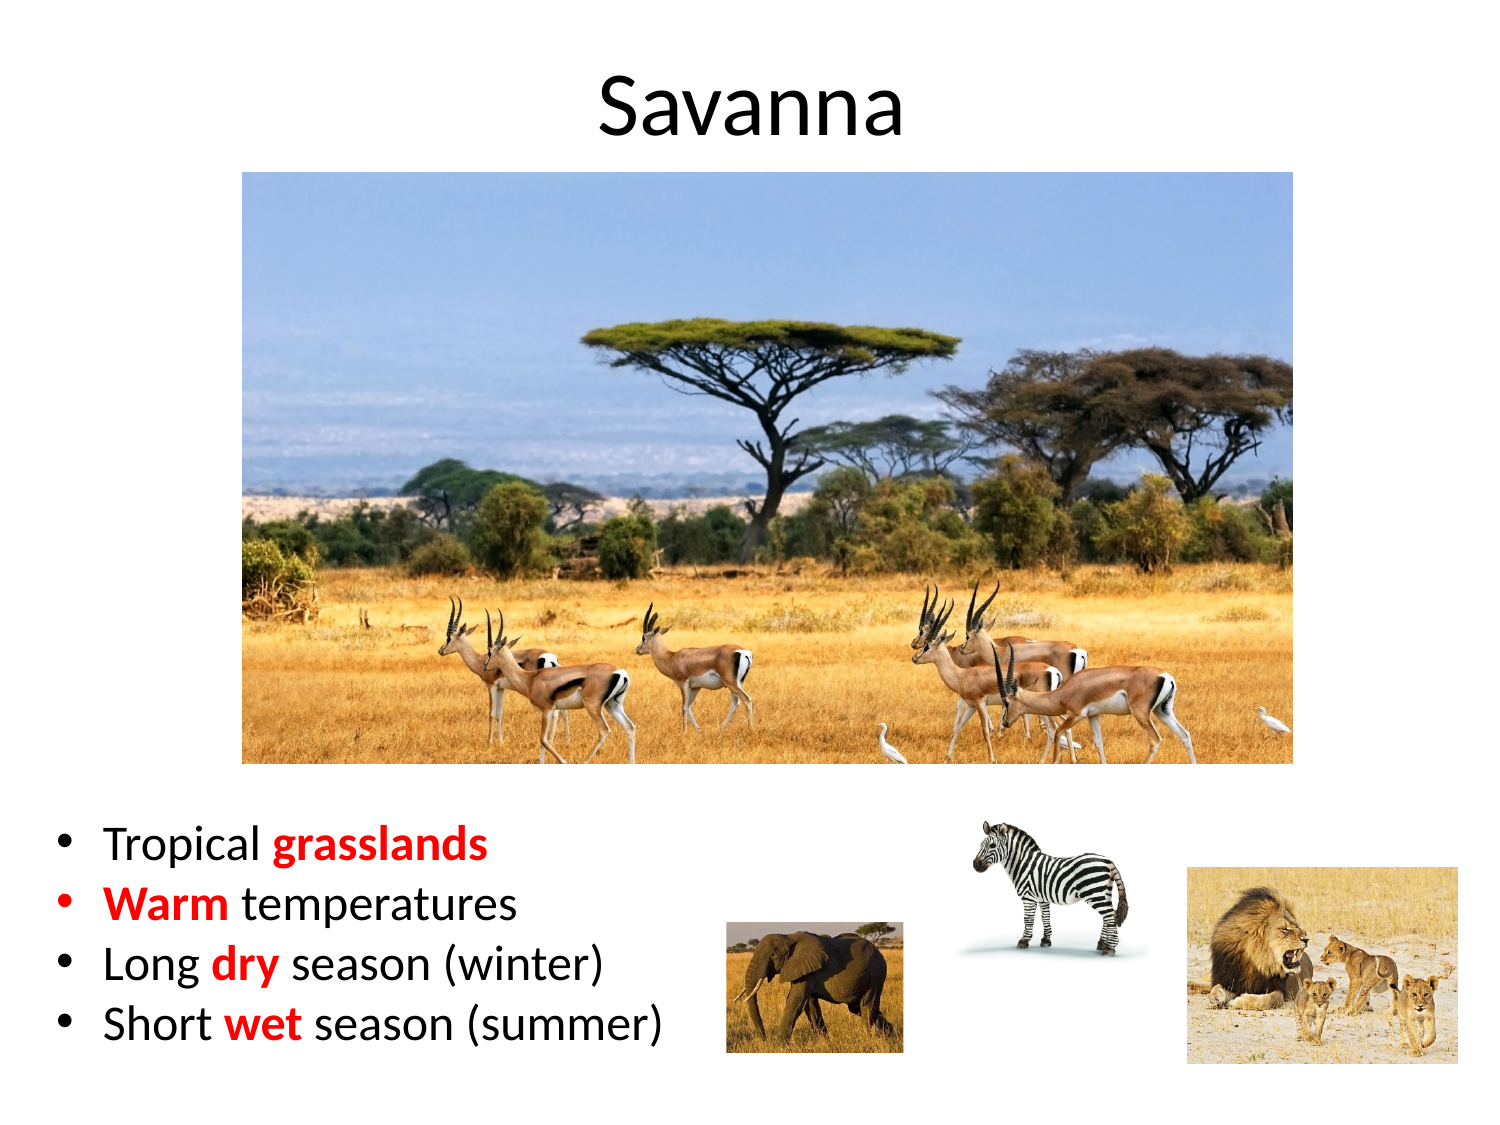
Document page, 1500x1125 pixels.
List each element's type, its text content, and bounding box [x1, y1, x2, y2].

text_box Tropical grasslands Warm temperatures Long dry season (winter) Short wet season (summer) [41, 802, 691, 1103]
title Savanna [76, 5, 1427, 193]
picture [726, 922, 904, 1053]
picture [1186, 866, 1459, 1064]
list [241, 172, 1293, 764]
picture [950, 813, 1154, 966]
